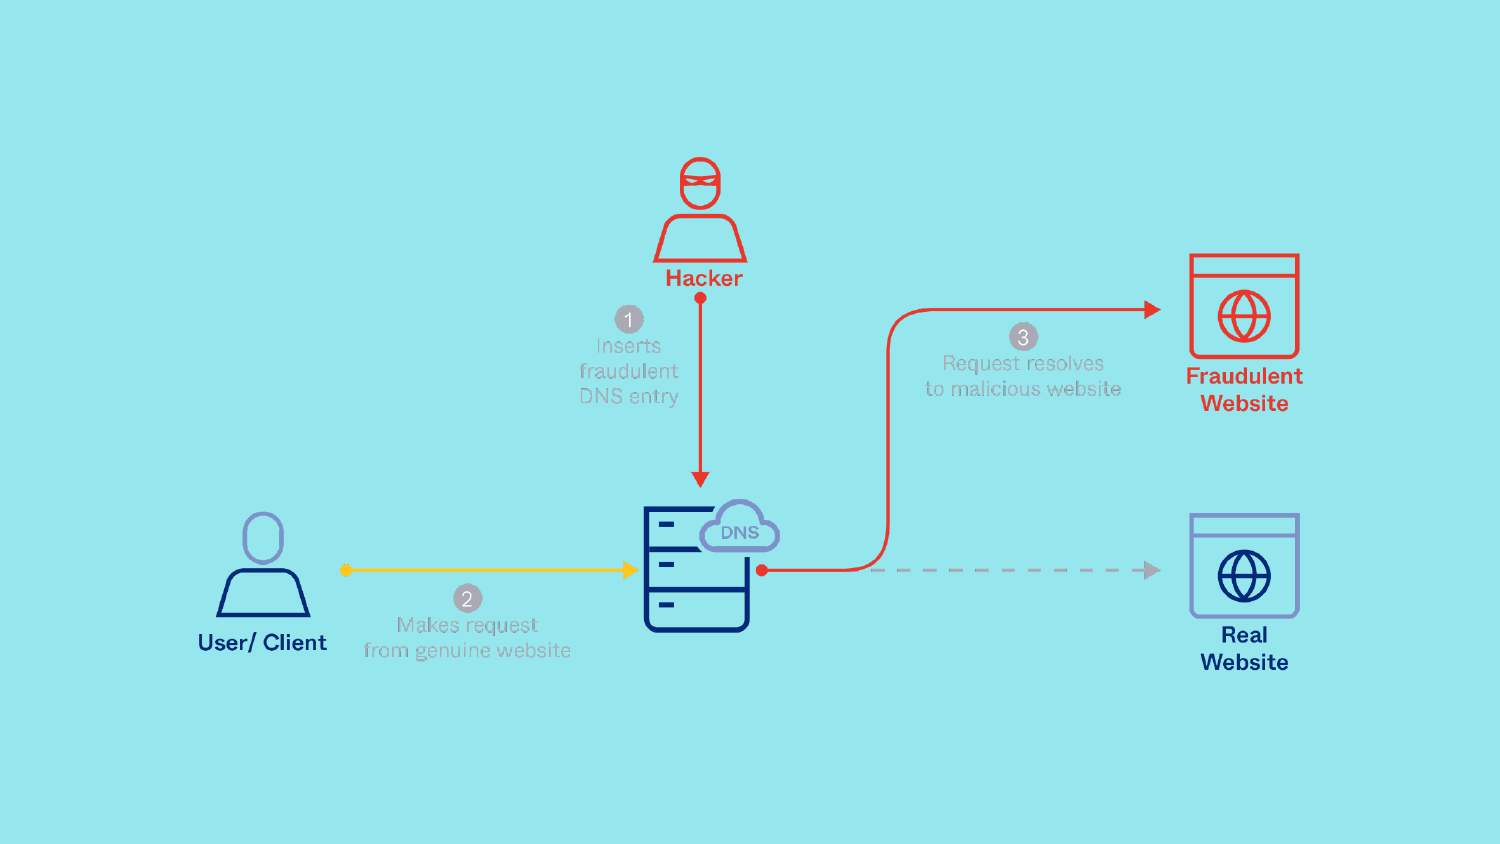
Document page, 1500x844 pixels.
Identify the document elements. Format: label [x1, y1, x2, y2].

picture [100, 102, 1400, 692]
